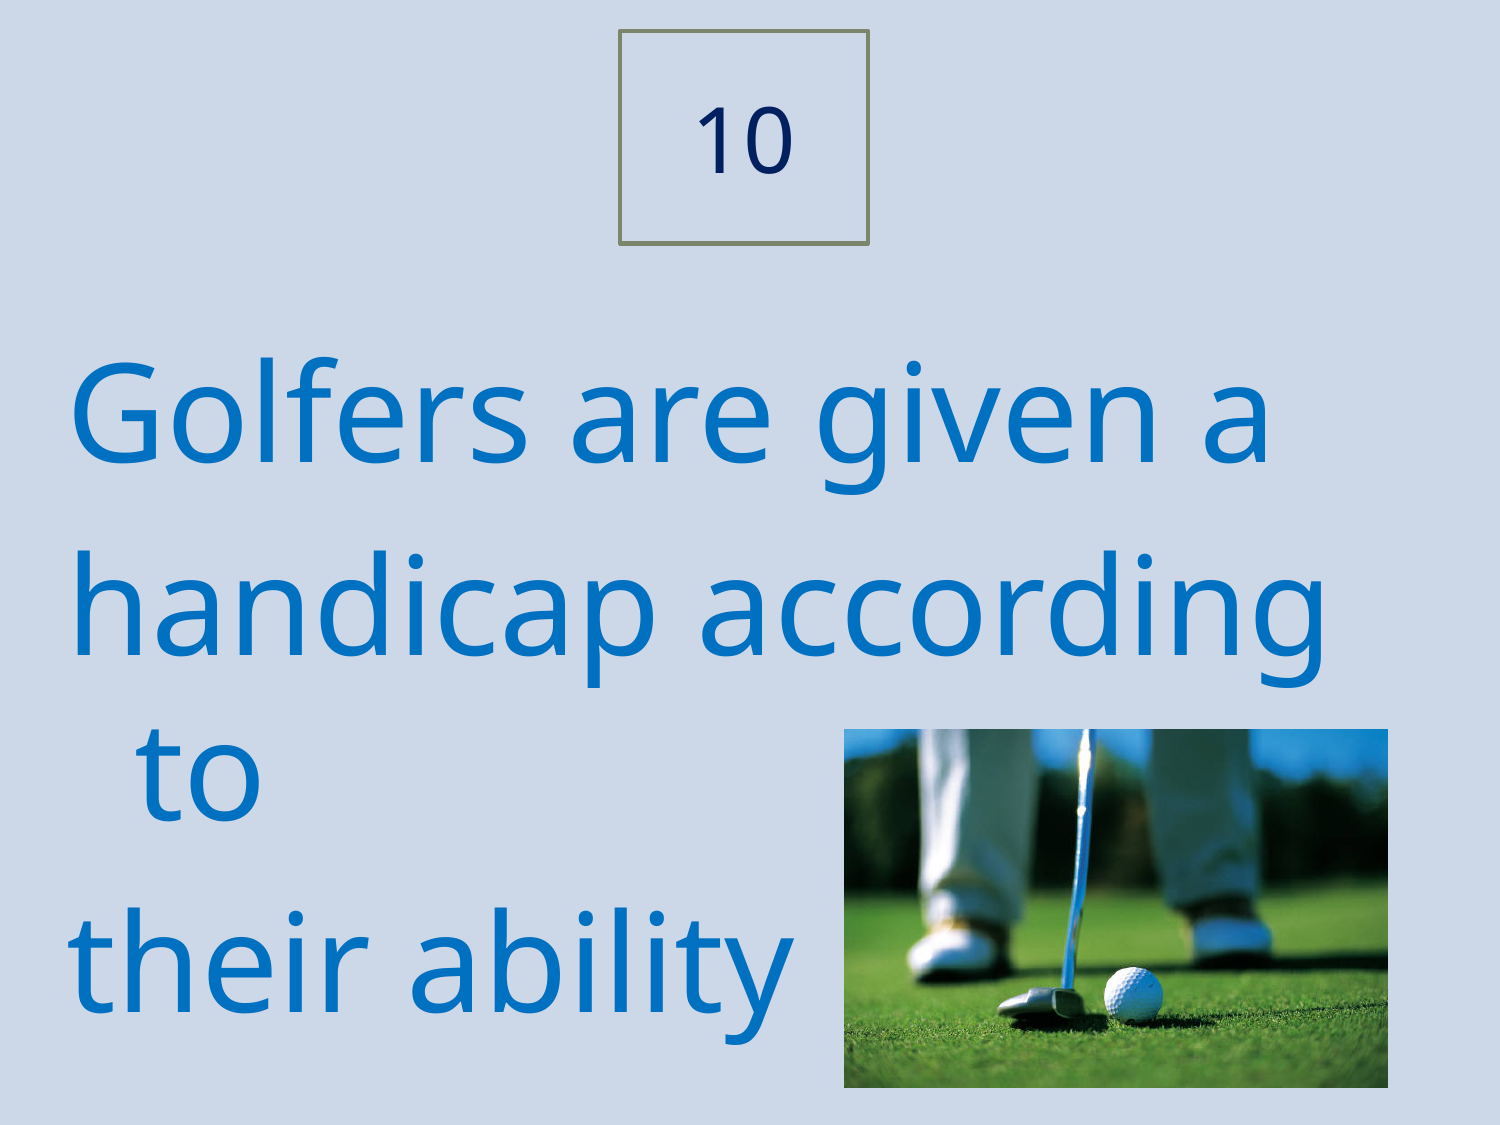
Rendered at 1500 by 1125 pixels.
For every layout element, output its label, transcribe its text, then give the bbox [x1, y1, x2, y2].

picture [844, 729, 1389, 1088]
list Golfers are given a handicap according to their ability [29, 125, 1459, 898]
text_box 10 [618, 29, 870, 246]
